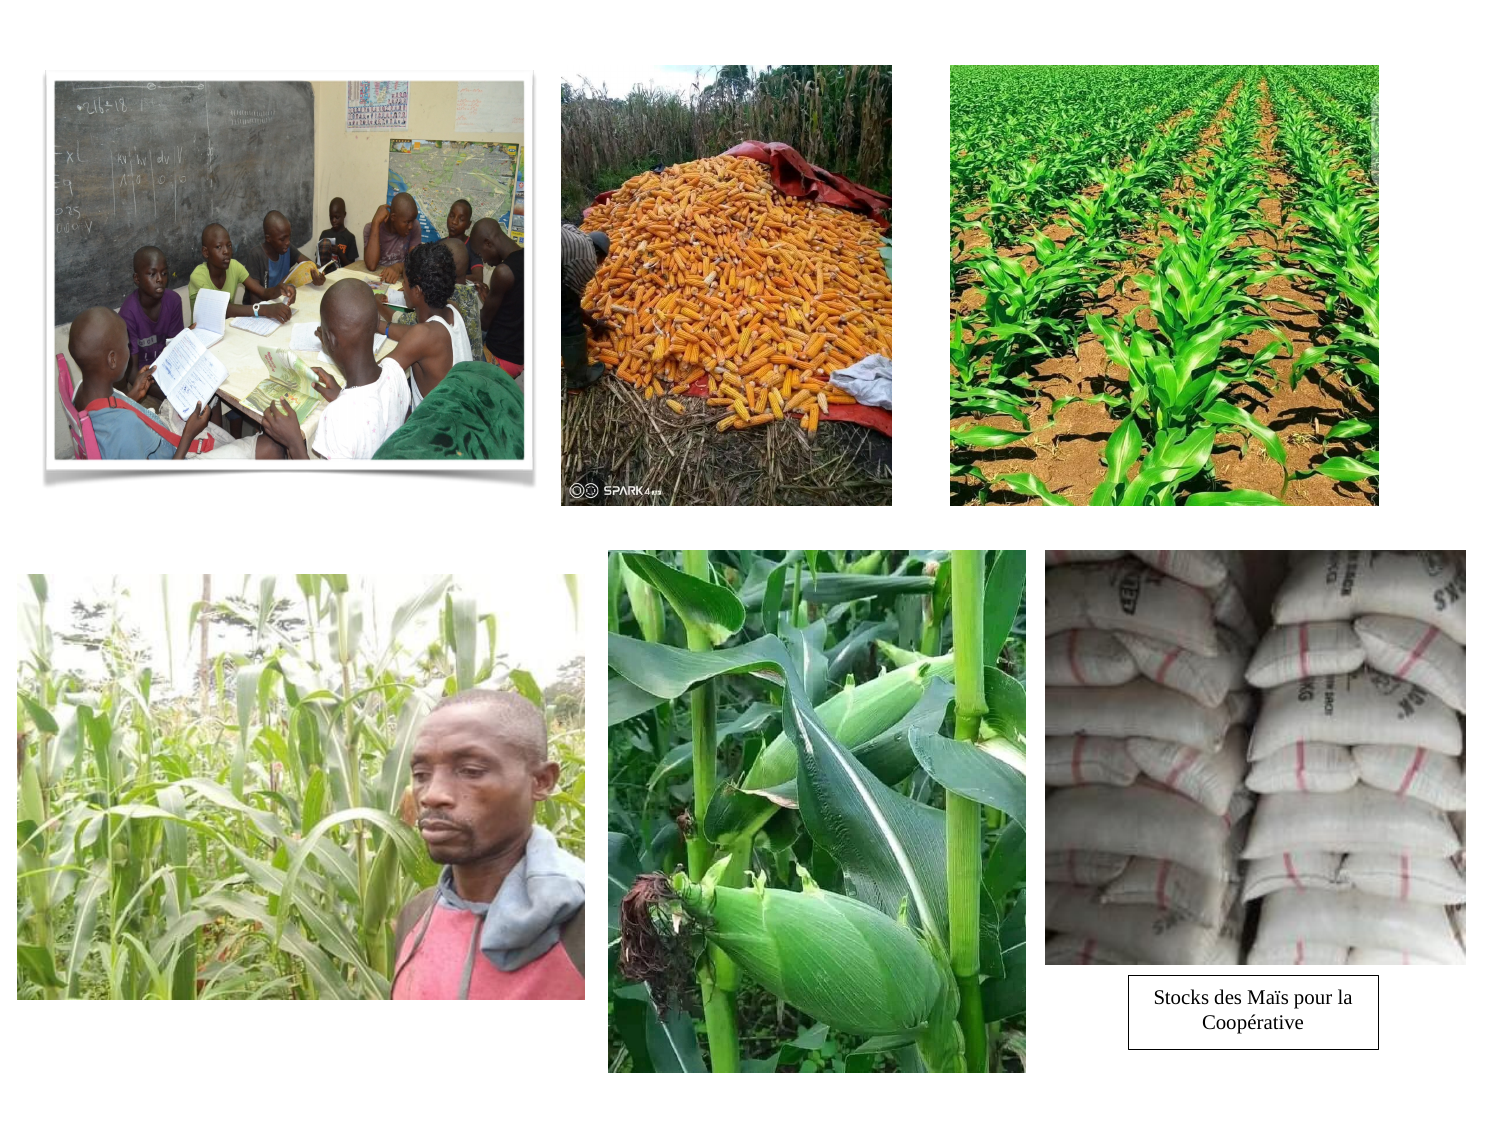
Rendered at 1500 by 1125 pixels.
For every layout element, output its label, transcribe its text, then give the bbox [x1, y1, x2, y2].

picture [1045, 550, 1466, 965]
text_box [42, 70, 538, 491]
picture [950, 64, 1379, 507]
text_box Stocks des Maïs pour la Coopérative [1128, 975, 1379, 1050]
picture [607, 550, 1026, 1074]
picture [560, 64, 892, 507]
picture [17, 574, 585, 1000]
